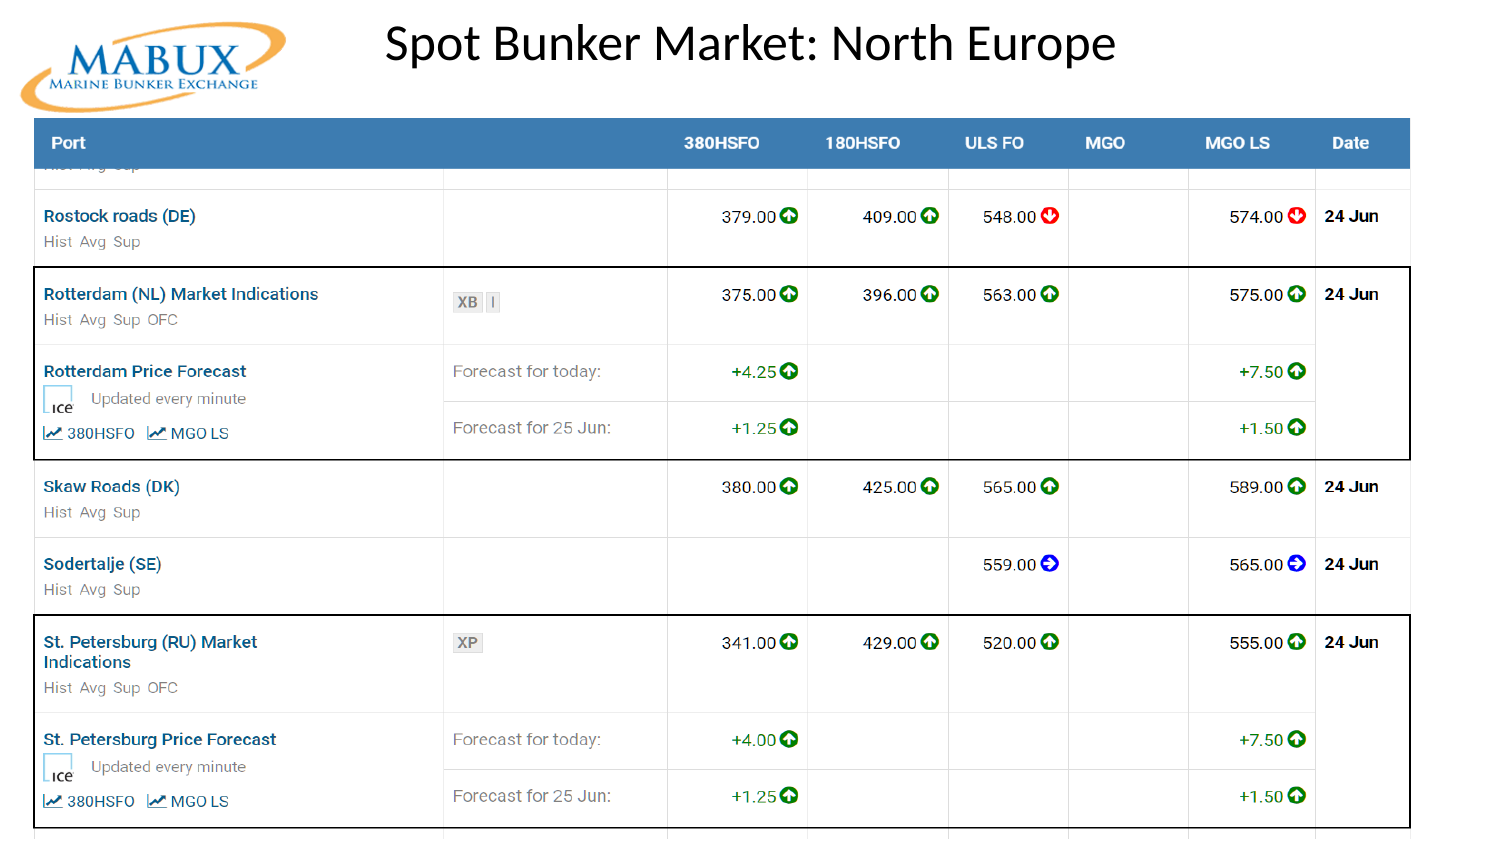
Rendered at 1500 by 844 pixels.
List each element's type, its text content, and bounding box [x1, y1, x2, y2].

title Spot Bunker Market: North Europe [76, 0, 1427, 118]
picture [17, 16, 1427, 840]
